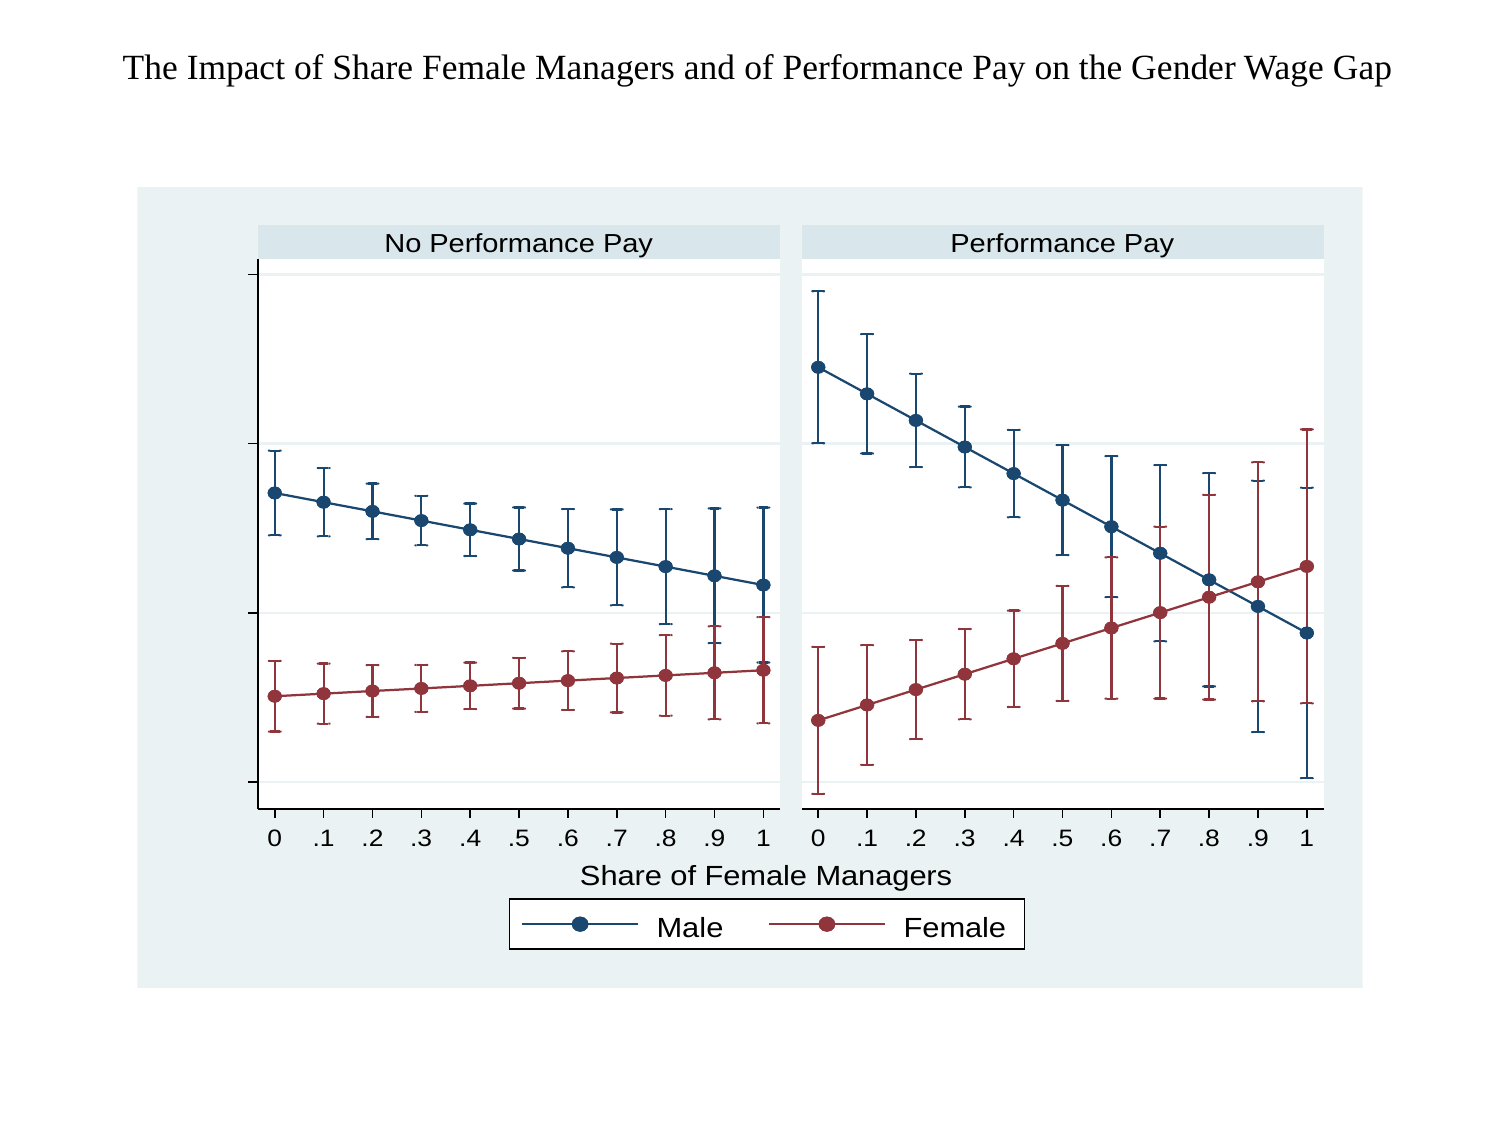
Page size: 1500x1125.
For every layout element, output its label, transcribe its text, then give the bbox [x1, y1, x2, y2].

picture [137, 187, 1363, 988]
title The Impact of Share Female Managers and of Performance Pay on the Gender Wage Gap [75, 12, 1450, 113]
